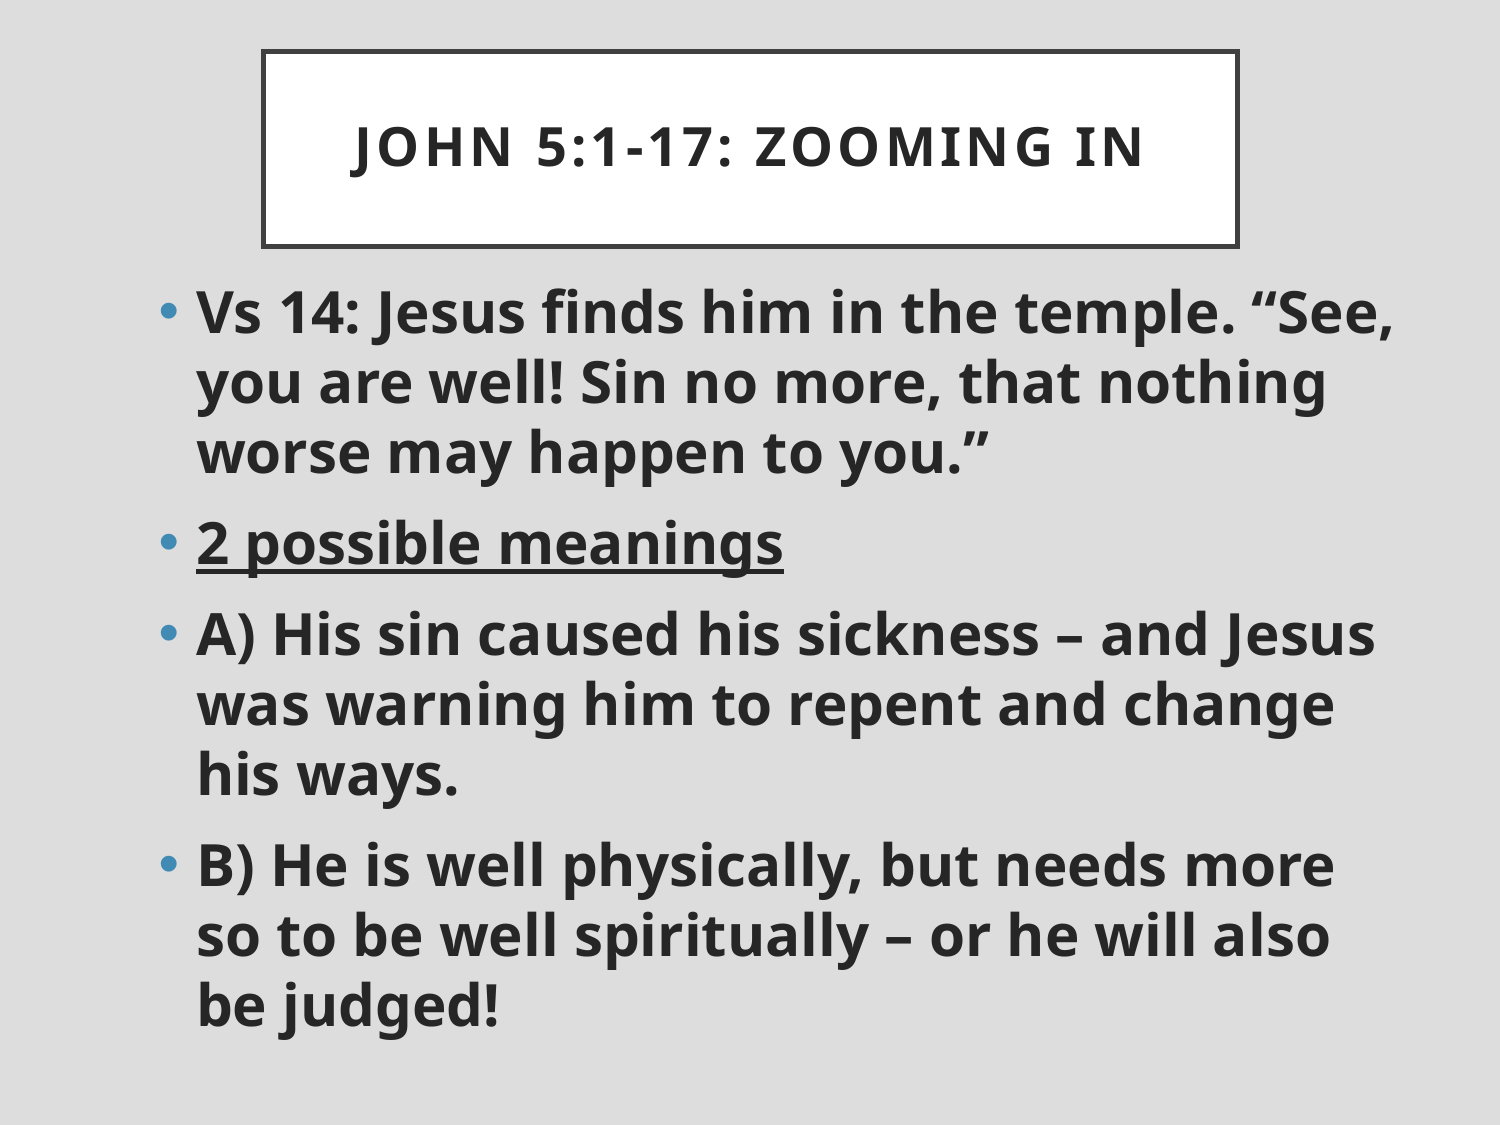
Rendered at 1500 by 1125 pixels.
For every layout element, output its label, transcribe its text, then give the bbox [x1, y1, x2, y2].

title John 5:1-17: Zooming in [261, 49, 1240, 249]
list Vs 14: Jesus finds him in the temple. “See, you are well! Sin no more, that nothing worse may happen to you.” 2 possible meanings A) His sin caused his sickness – and Jesus was warning him to repent and change his ways. B) He is well physically, but needs more so to be well spiritually – or he will also be judged! [143, 268, 1430, 777]
